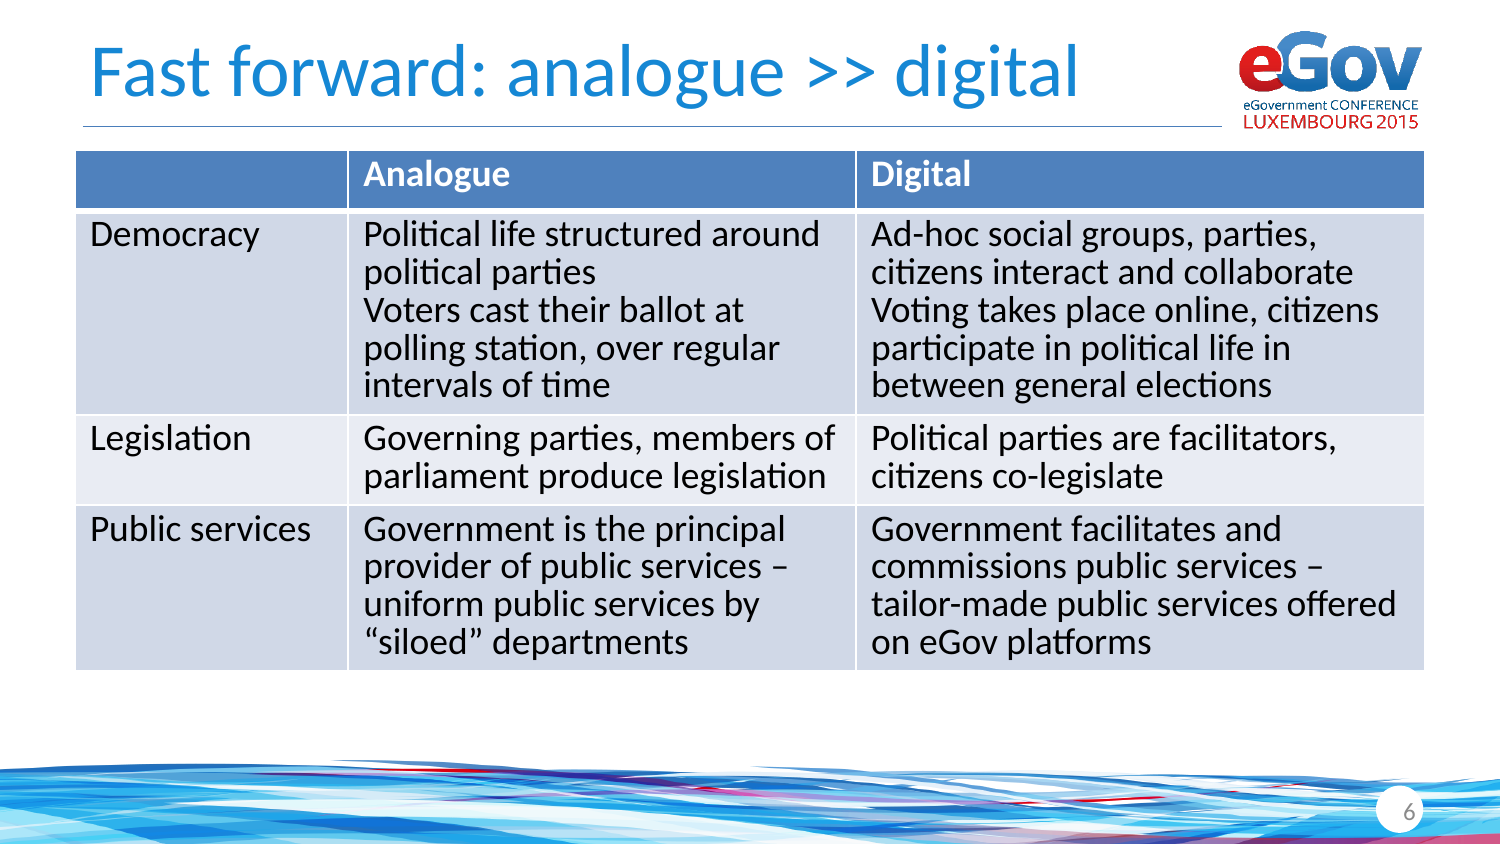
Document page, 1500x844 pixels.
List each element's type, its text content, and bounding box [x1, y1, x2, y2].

table_cell Government is the principal provider of public services – uniform public services by “siloed” departments [349, 506, 855, 670]
table_cell Public services [76, 506, 347, 670]
title Fast forward: analogue >> digital [75, 0, 1425, 138]
table_cell Legislation [76, 416, 347, 504]
table_cell Political parties are facilitators, citizens co-legislate [857, 416, 1424, 504]
table_cell Government facilitates and commissions public services – tailor-made public services offered on eGov platforms [857, 506, 1424, 670]
table_header Digital [857, 151, 1424, 208]
table_header [76, 151, 347, 208]
table_cell Political life structured around political parties Voters cast their ballot at polling station, over regular intervals of time [349, 214, 855, 414]
slide_number 6 [1080, 788, 1431, 833]
picture [0, 0, 1500, 844]
table_cell Ad-hoc social groups, parties, citizens interact and collaborate Voting takes place online, citizens participate in political life in between general elections [857, 214, 1424, 414]
table_cell Governing parties, members of parliament produce legislation [349, 416, 855, 504]
table_cell Democracy [76, 214, 347, 414]
table_header Analogue [349, 151, 855, 208]
